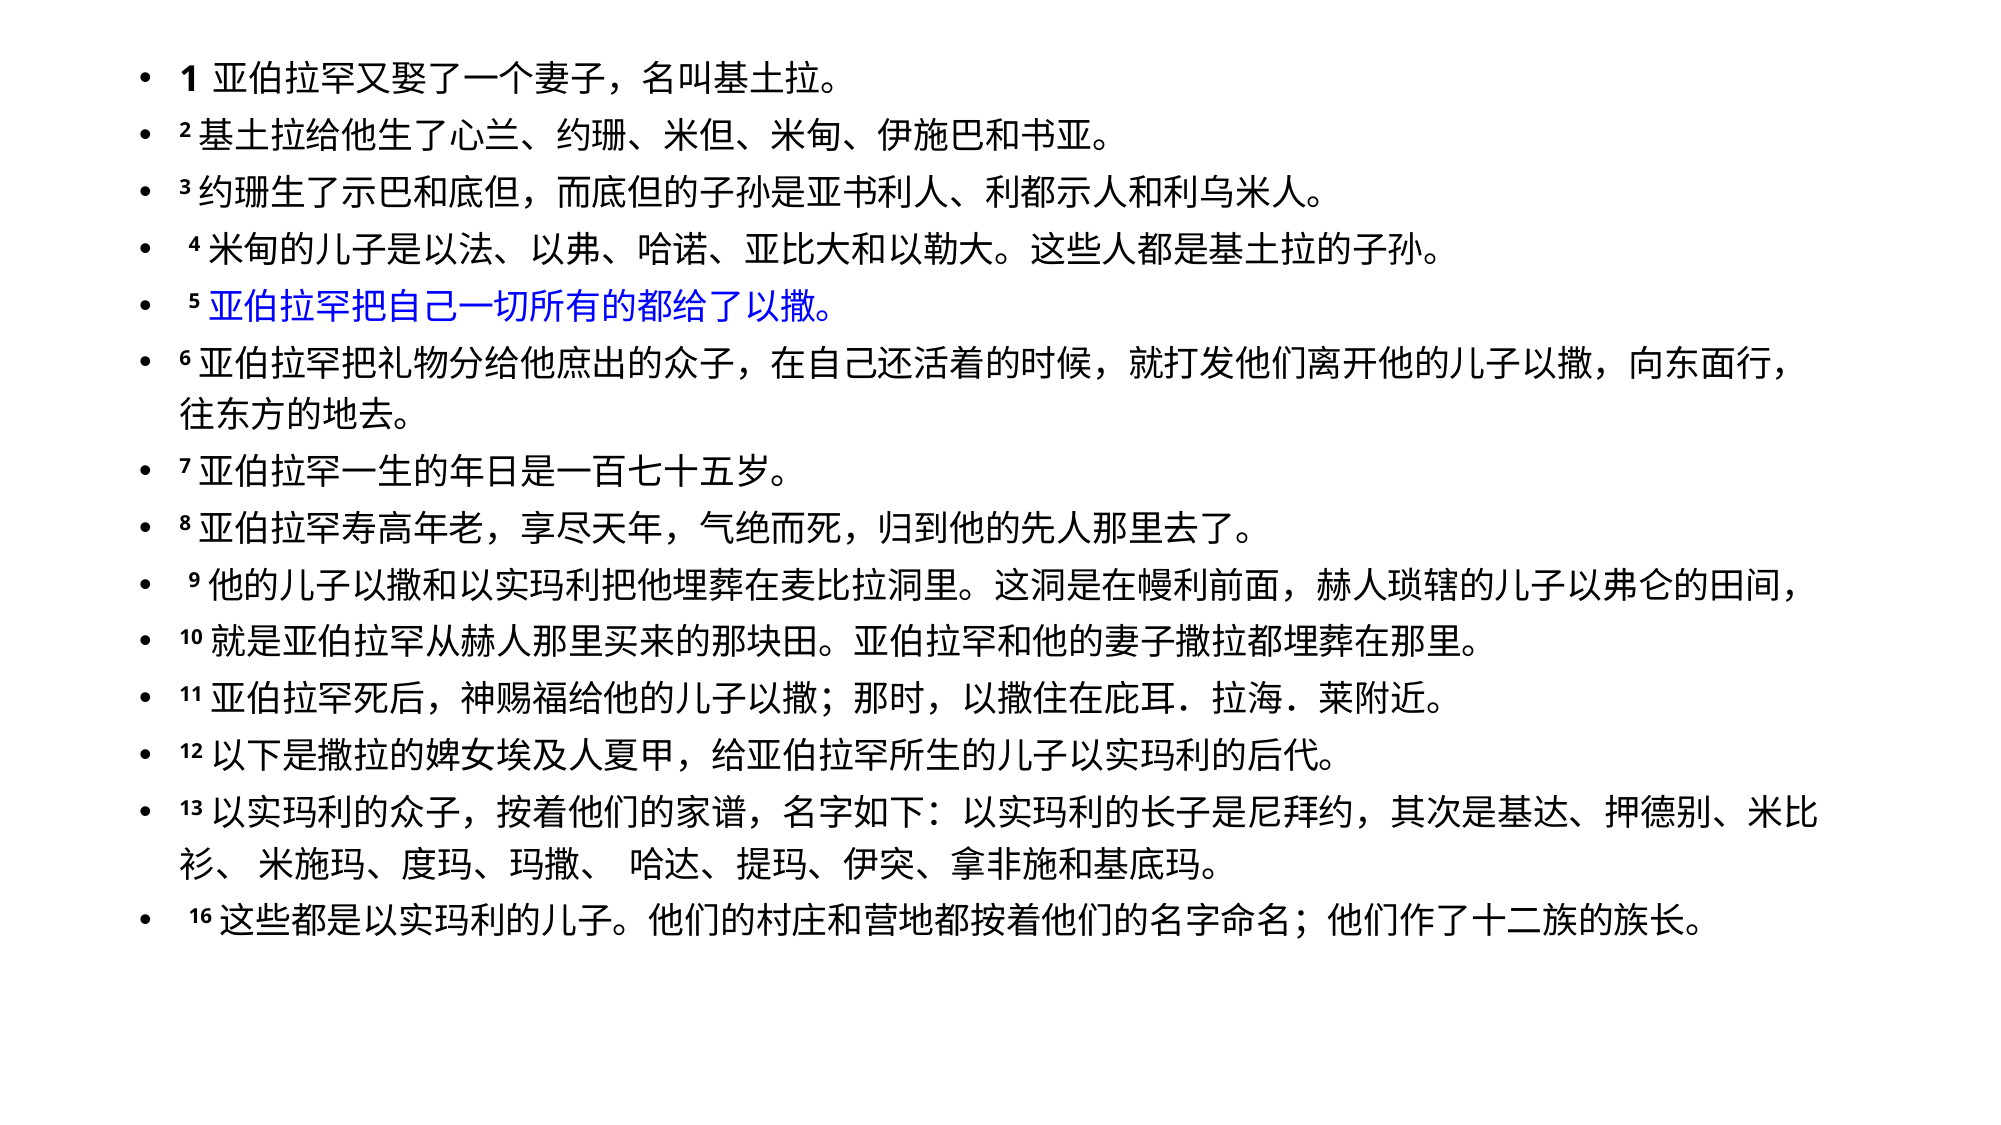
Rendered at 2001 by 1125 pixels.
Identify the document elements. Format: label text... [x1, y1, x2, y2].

list 1 亚伯拉罕又娶了一个妻子，名叫基土拉。 2 基土拉给他生了心兰、约珊、米但、米甸、伊施巴和书亚。 3 约珊生了示巴和底但，而底但的子孙是亚书利人、利都示人和利乌米人。 4 米甸的儿子是以法、以弗、哈诺、亚比大和以勒大。这些人都是基土拉的子孙。 5 亚伯拉罕把自己一切所有的都给了以撒。 6 亚伯拉罕把礼物分给他庶出的众子，在自己还活着的时候，就打发他们离开他的儿子以撒，向东面行，往东方的地去。 7 亚伯拉罕一生的年日是一百七十五岁。 8 亚伯拉罕寿高年老，享尽天年，气绝而死，归到他的先人那里去了。 9 他的儿子以撒和以实玛利把他埋葬在麦比拉洞里。这洞是在幔利前面，赫人琐辖的儿子以弗仑的田间， 10 就是亚伯拉罕从赫人那里买来的那块田。亚伯拉罕和他的妻子撒拉都埋葬在那里。 11 亚伯拉罕死后，神赐福给他的儿子以撒；那时，以撒住在庇耳．拉海．莱附近。 12 以下是撒拉的婢女埃及人夏甲，给亚伯拉罕所生的儿子以实玛利的后代。 13 以实玛利的众子，按着他们的家谱，名字如下：以实玛利的长子是尼拜约，其次是基达、押德别、米比衫、 米施玛、度玛、玛撒、 哈达、提玛、伊突、拿非施和基底玛。 16 这些都是以实玛利的儿子。他们的村庄和营地都按着他们的名字命名；他们作了十二族的族长。 [124, 39, 1850, 950]
